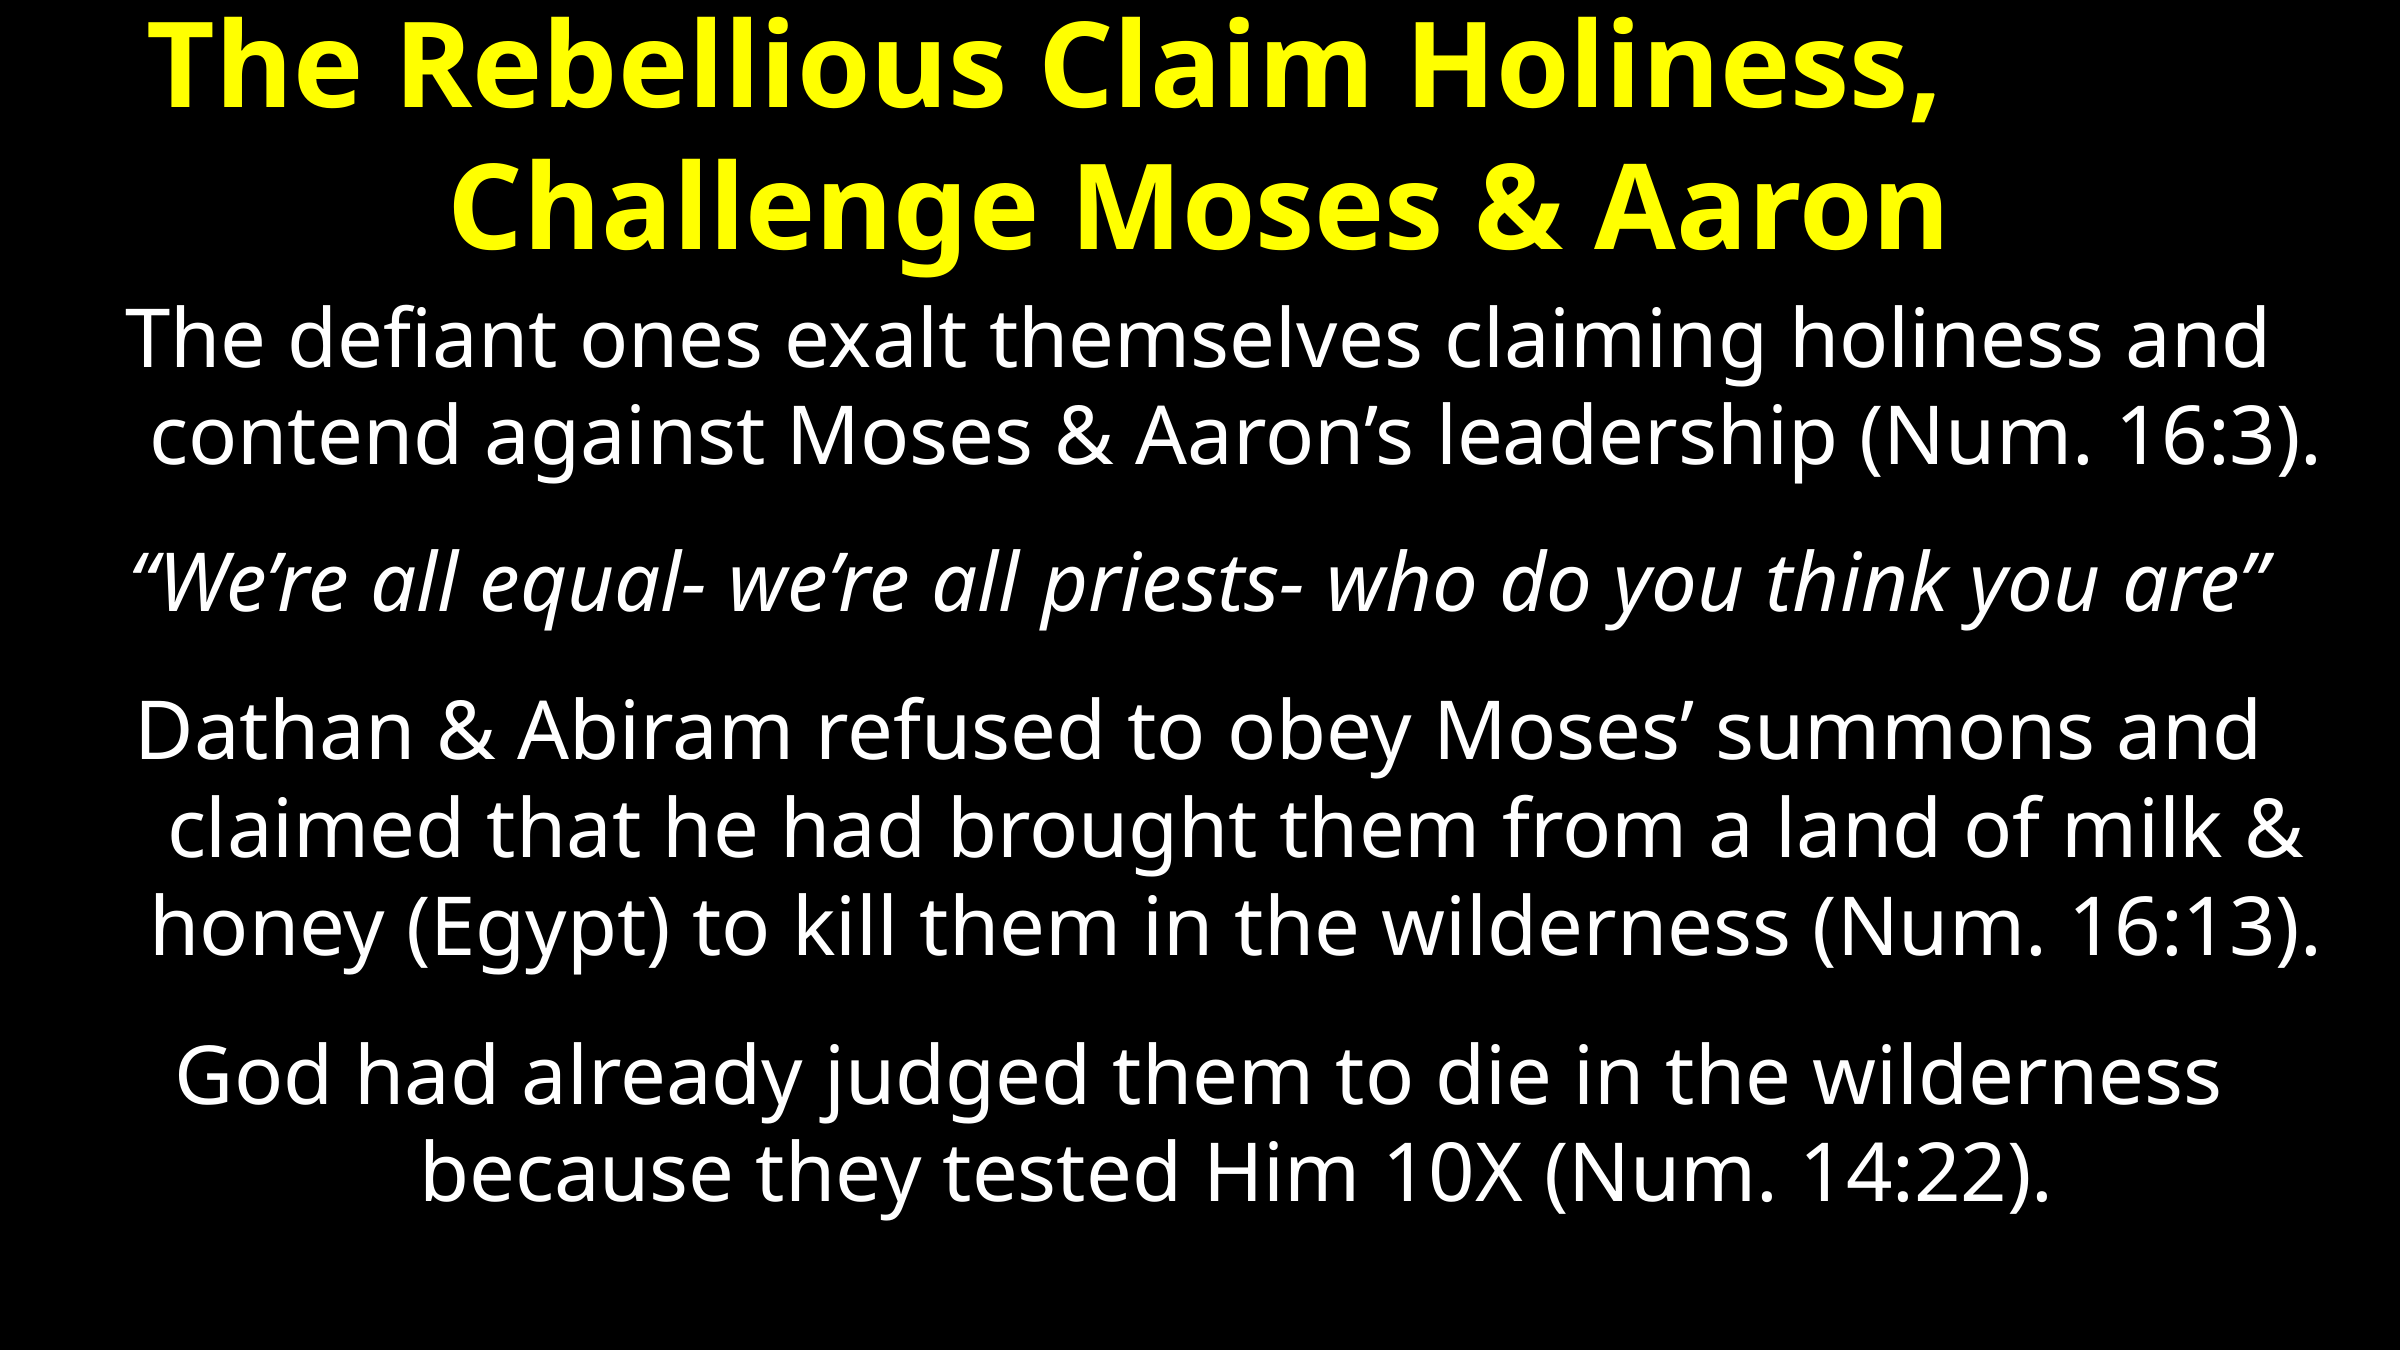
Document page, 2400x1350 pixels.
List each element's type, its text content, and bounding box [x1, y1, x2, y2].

list The defiant ones exalt themselves claiming holiness and contend against Moses & Aaron’s leadership (Num. 16:3). “We’re all equal- we’re all priests- who do you think you are” Dathan & Abiram refused to obey Moses’ summons and claimed that he had brought them from a land of milk & honey (Egypt) to kill them in the wilderness (Num. 16:13). God had already judged them to die in the wilderness because they tested Him 10X (Num. 14:22). [0, 275, 2400, 1350]
title The Rebellious Claim Holiness, Challenge Moses & Aaron [0, 0, 2400, 263]
